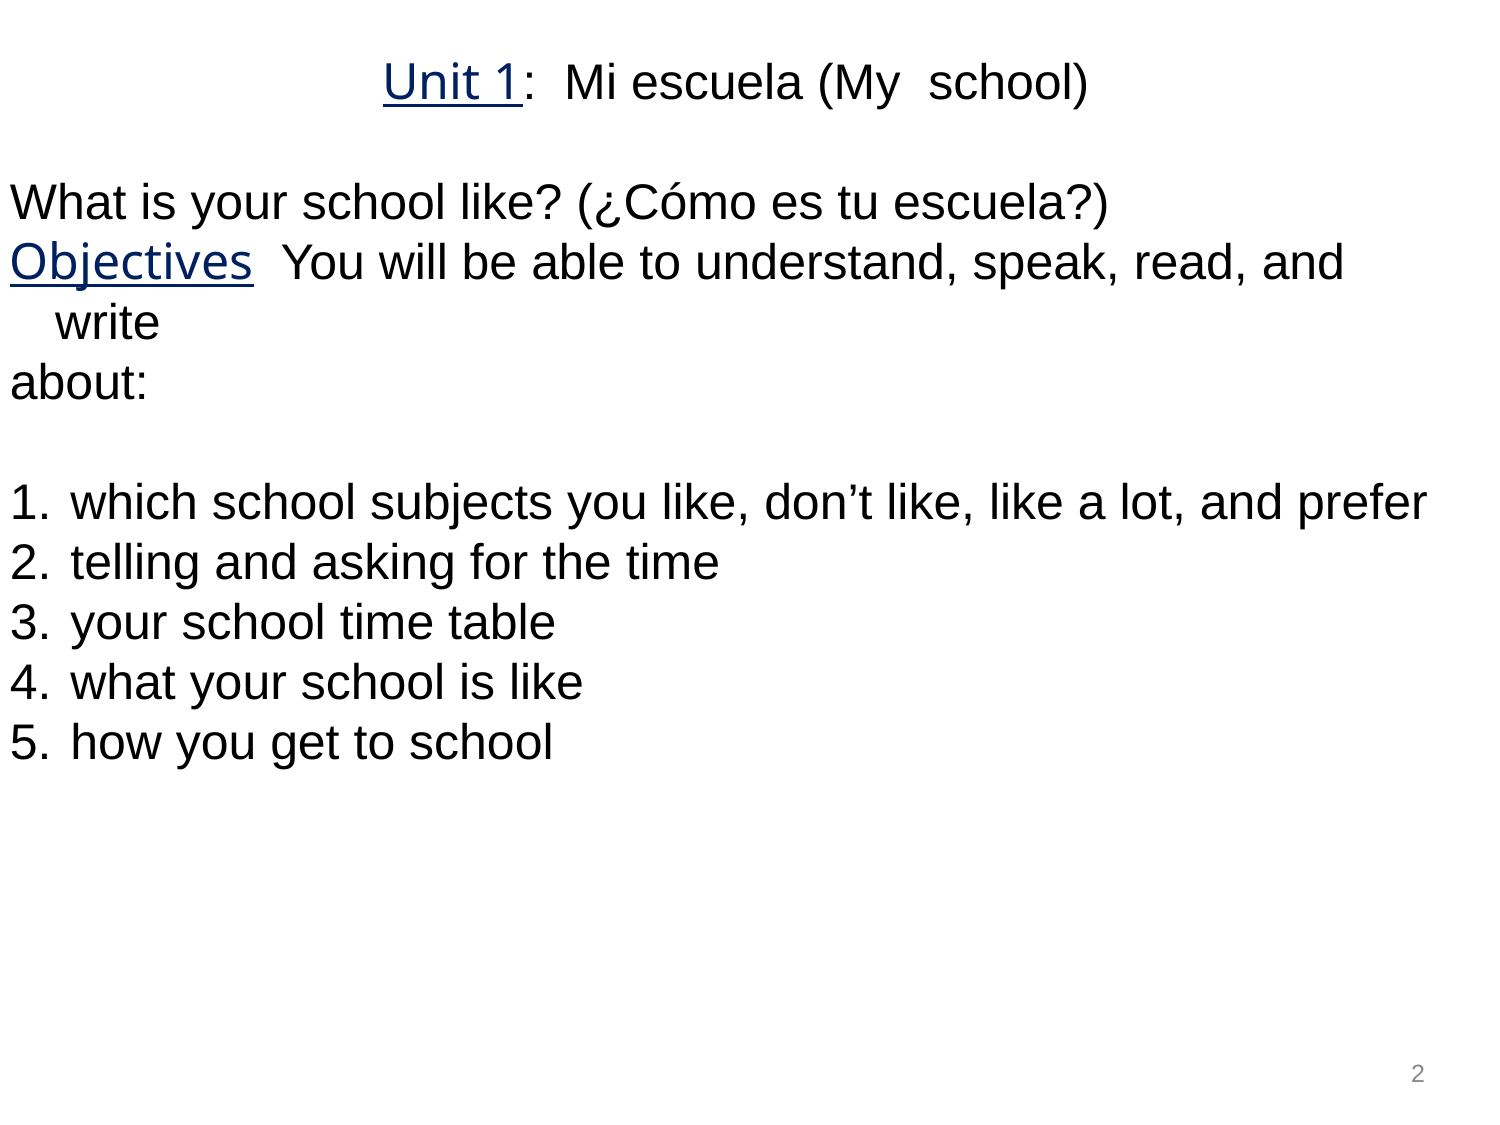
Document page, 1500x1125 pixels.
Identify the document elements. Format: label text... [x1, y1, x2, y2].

text_box 2 [1074, 1057, 1425, 1088]
text_box Unit 1: Mi escuela (My school) What is your school like? (¿Cómo es tu escuela?) Objectives You will be able to understand, speak, read, and write about: which school subjects you like, don’t like, like a lot, and prefer telling and asking for the time your school time table what your school is like how you get to school [9, 49, 1463, 771]
